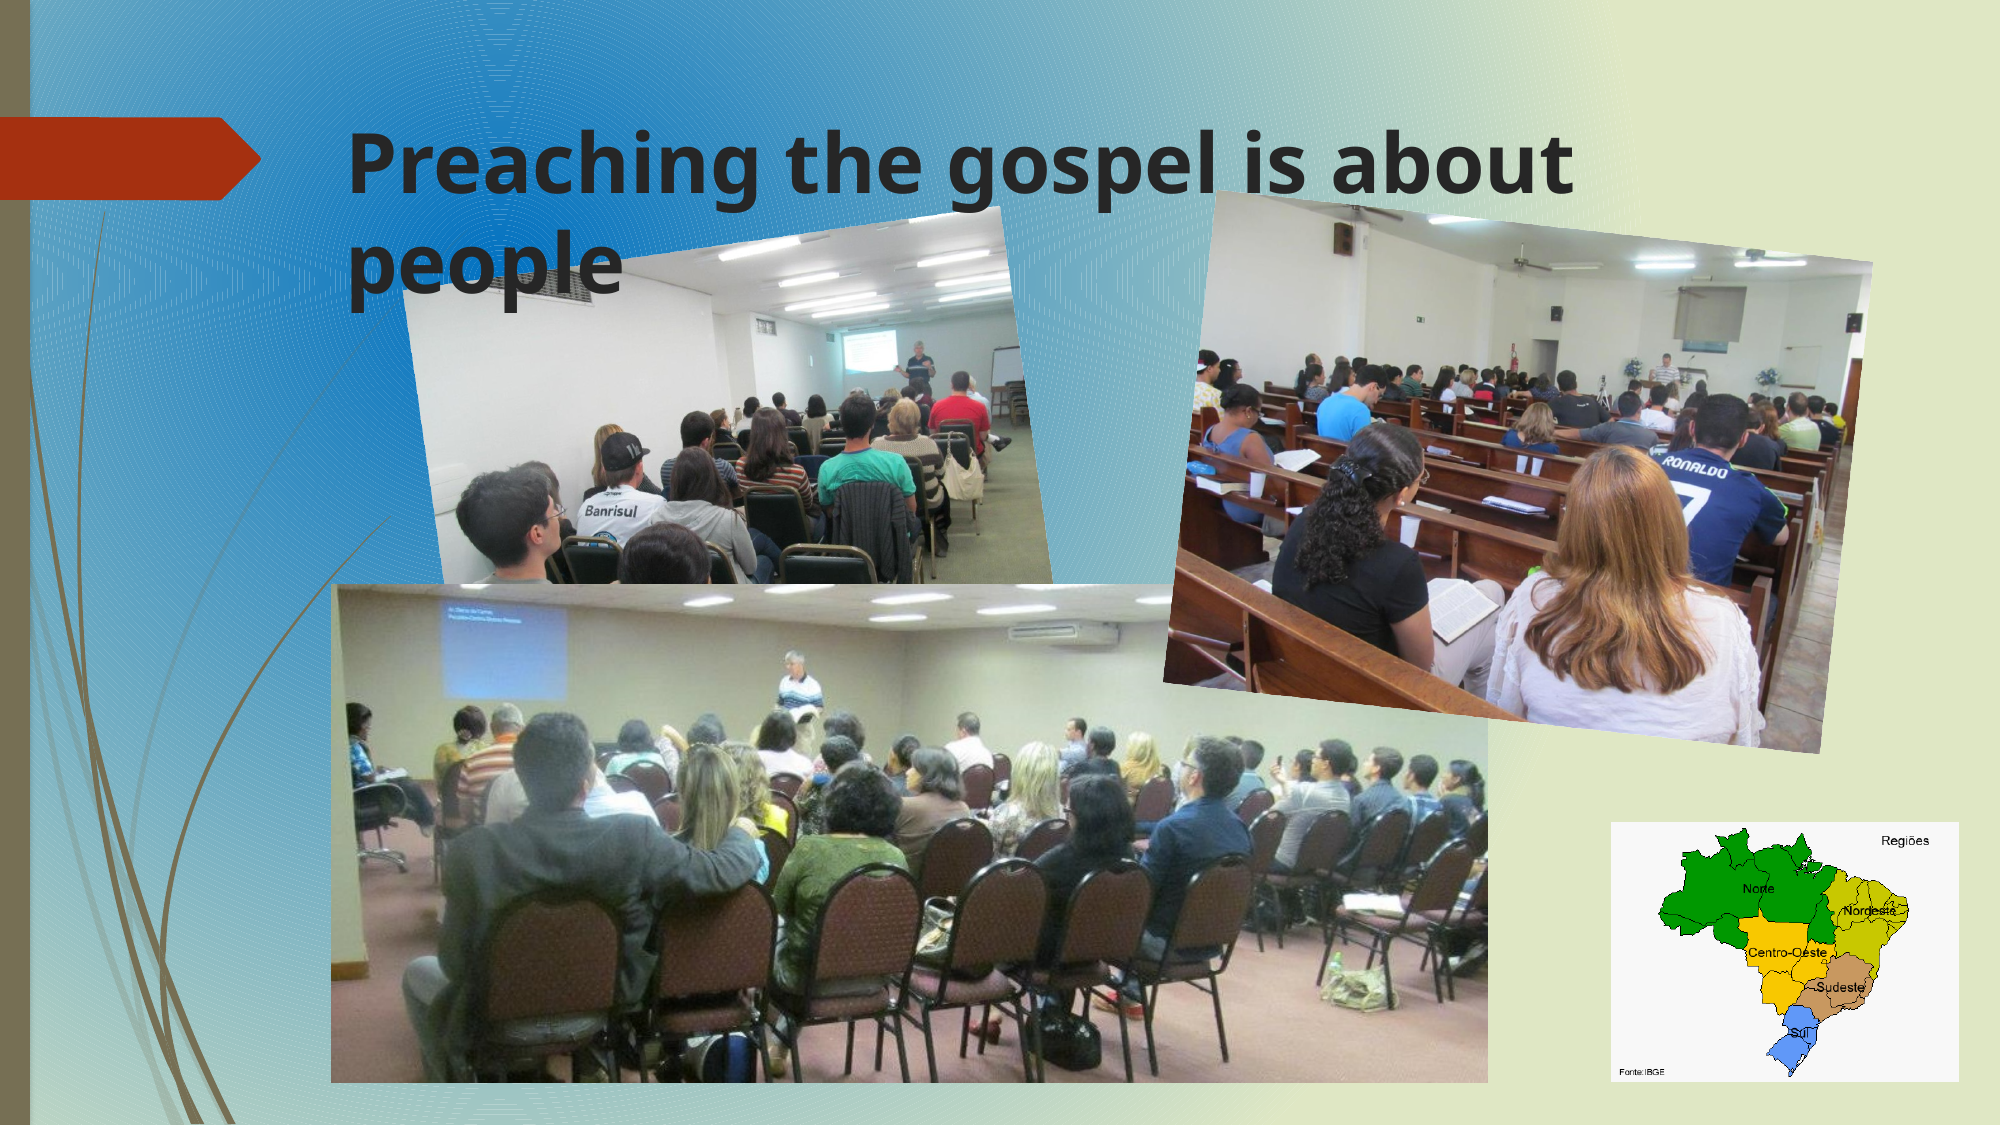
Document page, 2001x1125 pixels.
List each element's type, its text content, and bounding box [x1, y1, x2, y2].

picture [1174, 224, 1867, 754]
picture [407, 245, 1053, 584]
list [331, 584, 1488, 1083]
picture [1611, 821, 1959, 1083]
text_box Preaching the gospel is about people [330, 102, 1888, 313]
